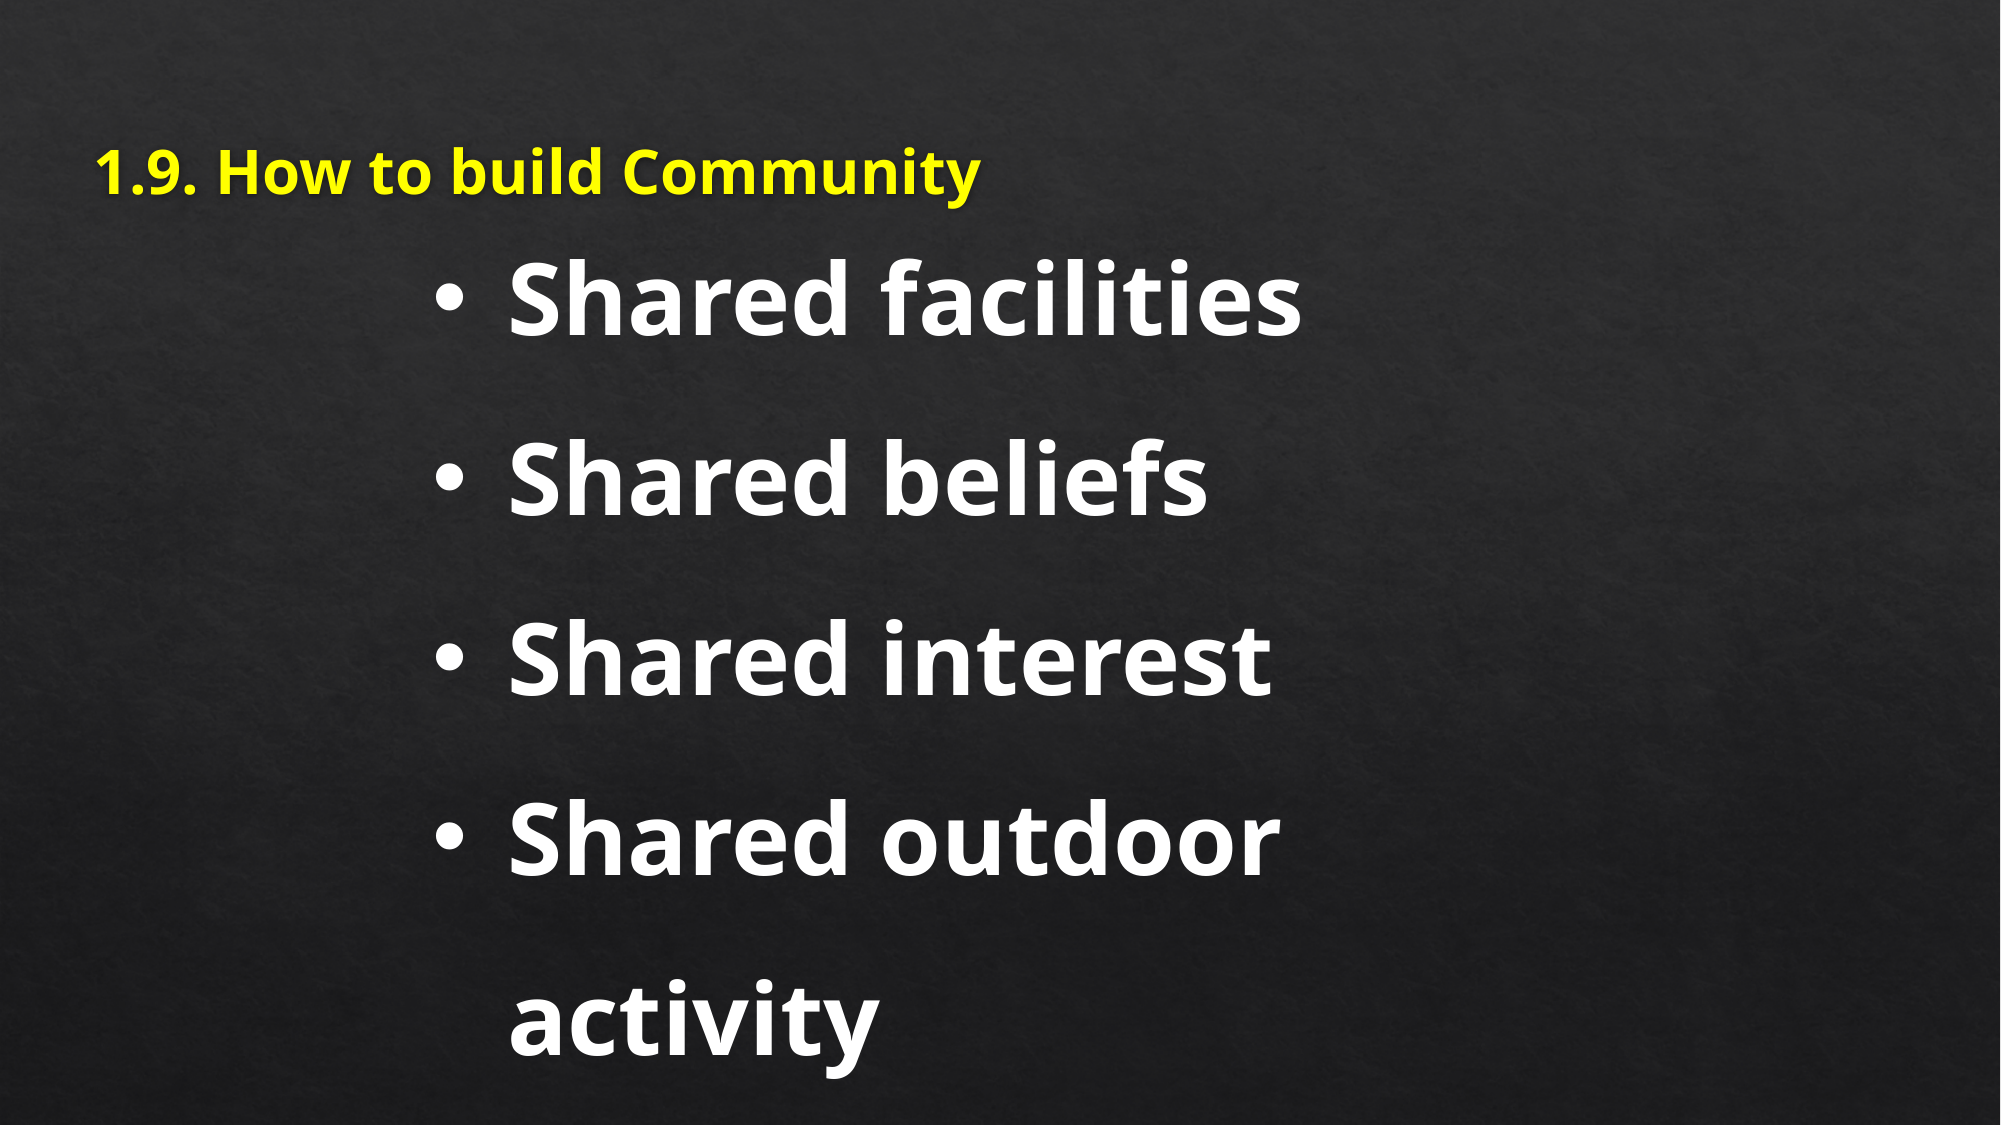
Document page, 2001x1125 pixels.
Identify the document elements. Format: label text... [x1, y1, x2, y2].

title 1.9. How to build Community [70, 123, 2000, 283]
text_box Shared facilities Shared beliefs Shared interest Shared outdoor activity A common threat [417, 168, 1654, 1125]
